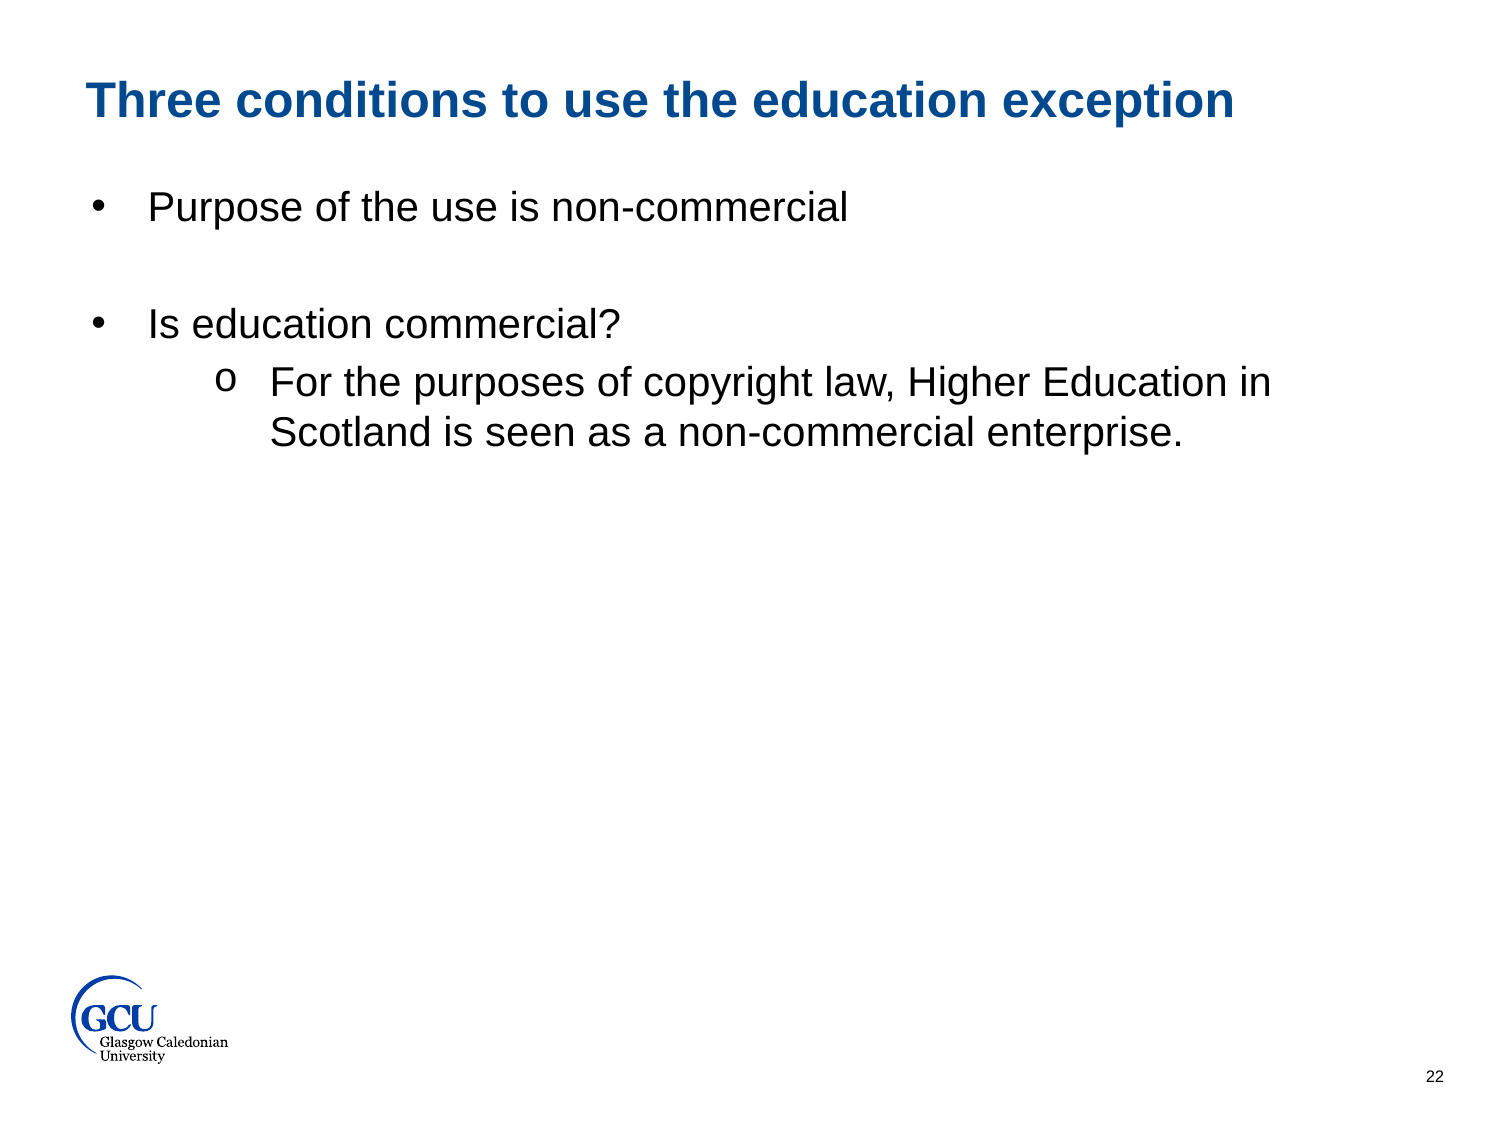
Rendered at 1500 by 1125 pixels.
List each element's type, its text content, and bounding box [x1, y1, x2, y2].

list Purpose of the use is non-commercial Is education commercial? For the purposes of copyright law, Higher Education in Scotland is seen as a non-commercial enterprise. [76, 172, 1435, 911]
list Three conditions to use the education exception [70, 60, 1430, 137]
